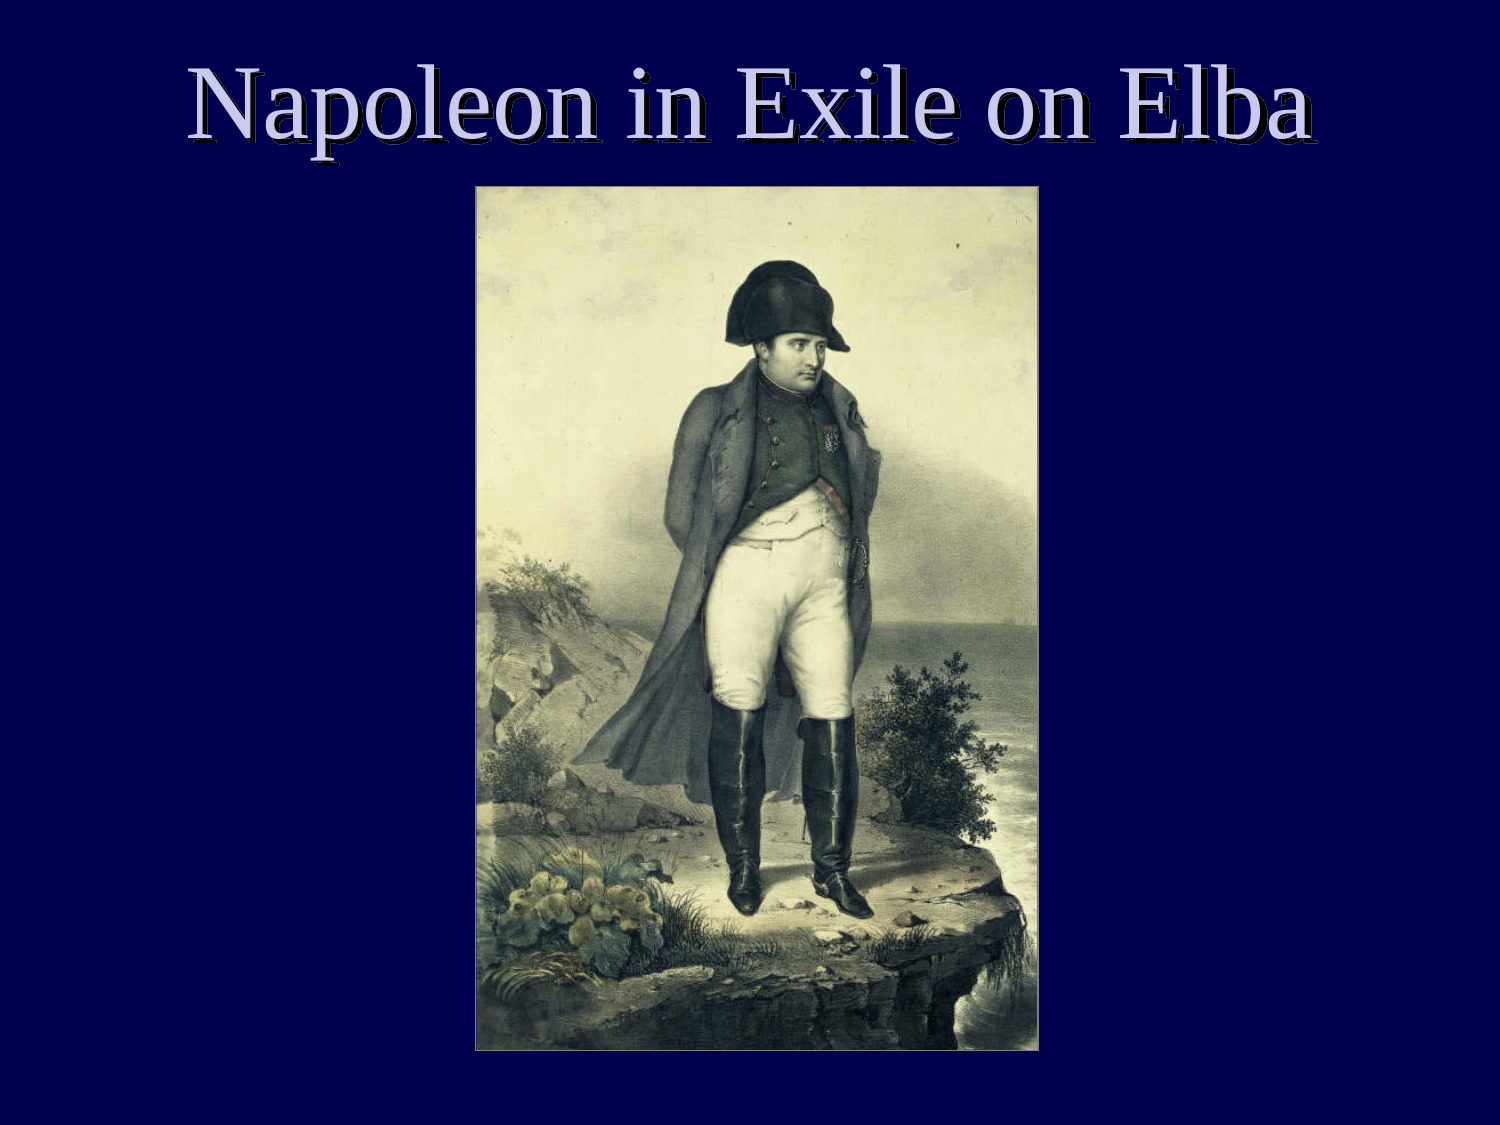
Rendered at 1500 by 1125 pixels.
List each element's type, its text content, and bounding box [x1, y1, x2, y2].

text_box Napoleon in Exile on Elba [24, 24, 1475, 168]
picture [476, 187, 1038, 1051]
